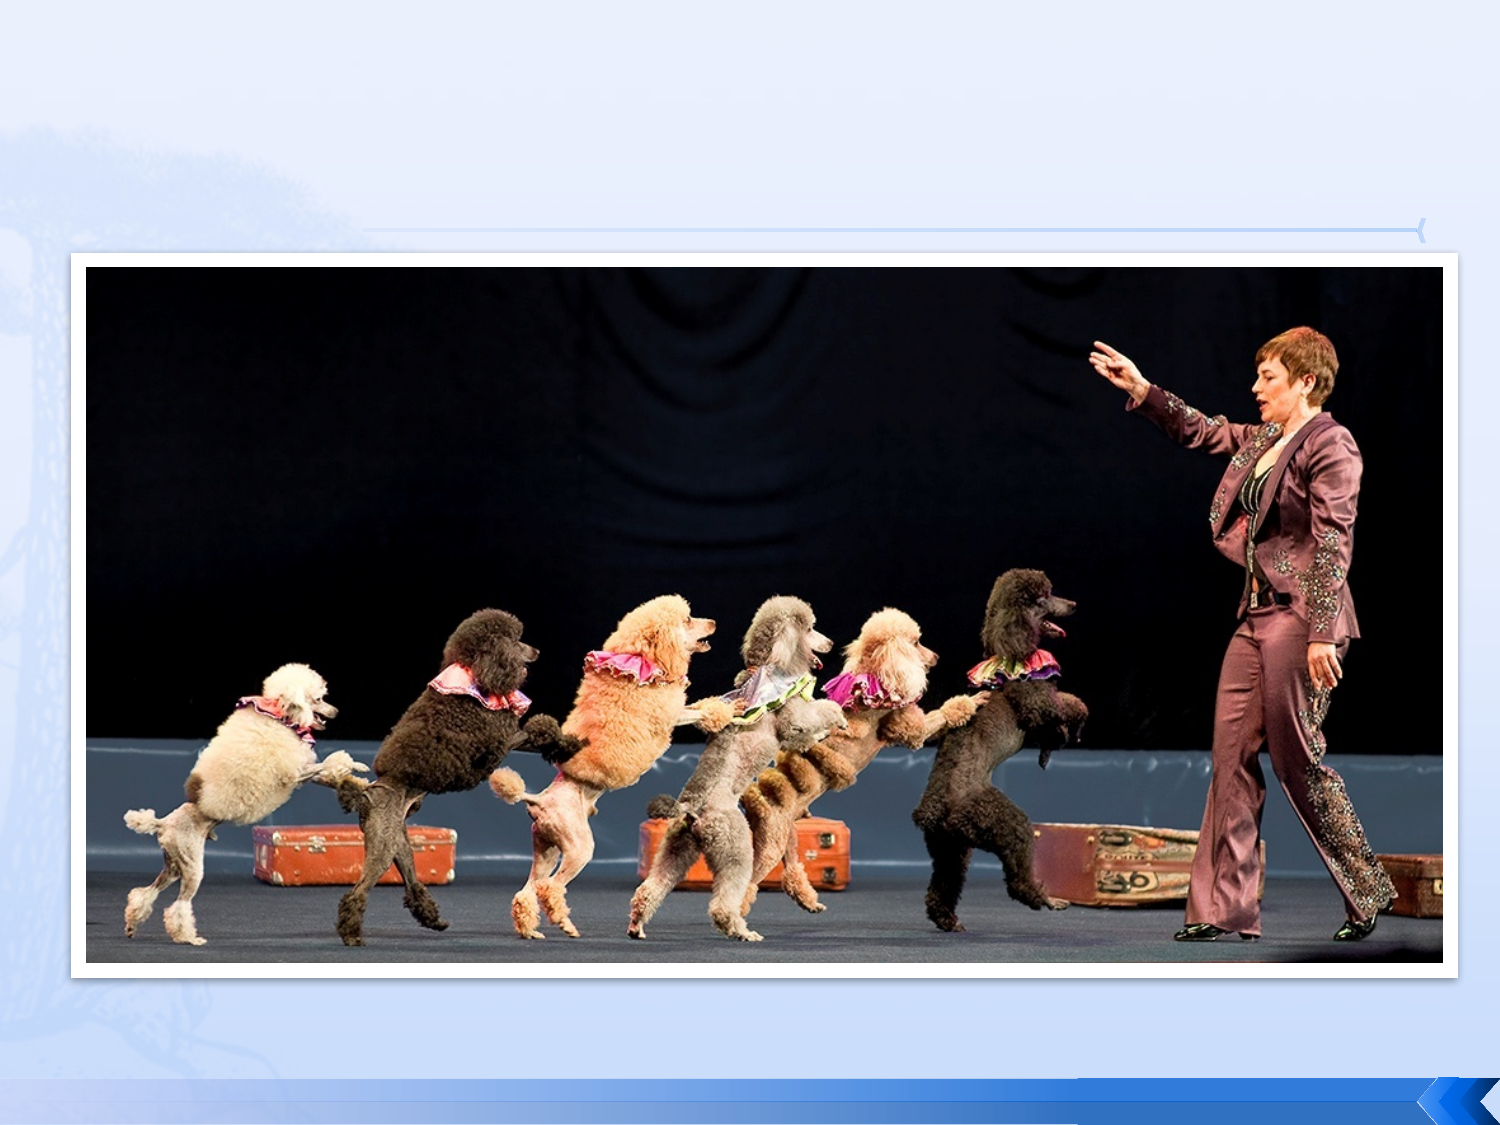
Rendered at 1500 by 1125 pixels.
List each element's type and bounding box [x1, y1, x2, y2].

list [85, 266, 1444, 964]
